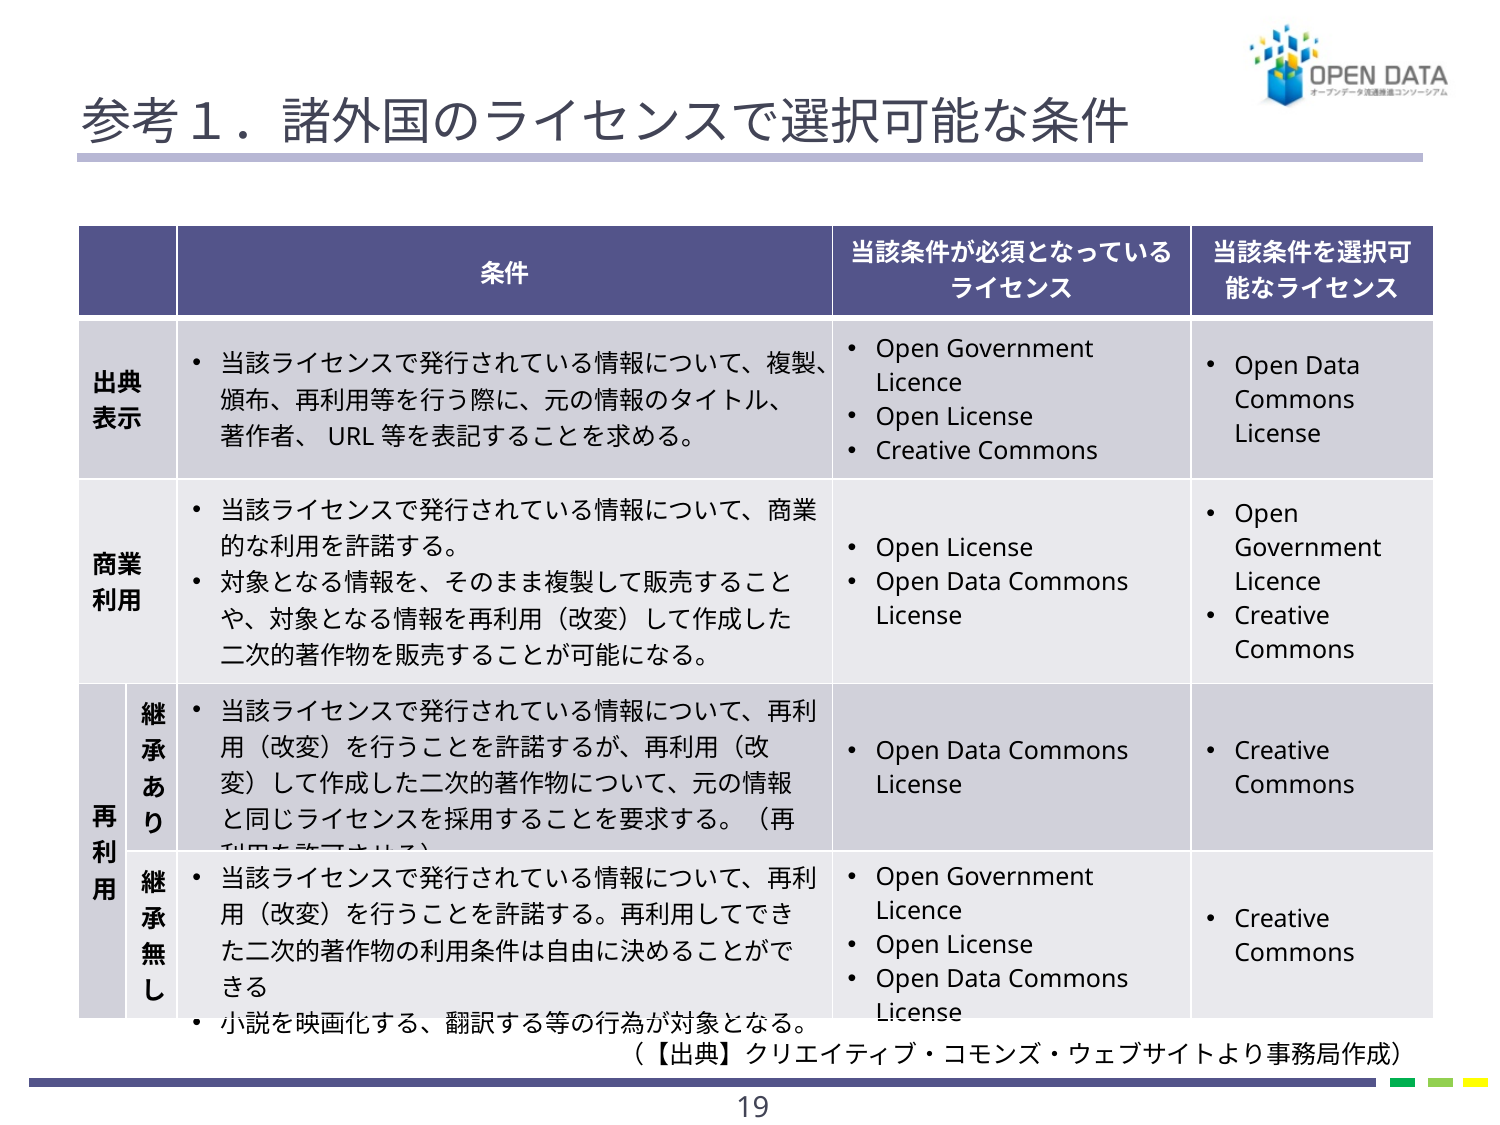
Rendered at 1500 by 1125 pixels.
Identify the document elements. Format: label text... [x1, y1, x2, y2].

table_cell Open Data Commons License [1192, 321, 1433, 478]
table_cell 継承無し [127, 852, 176, 1018]
table_header 当該条件を選択可能なライセンス [1192, 226, 1433, 315]
table_header 当該条件が必須となっている ライセンス [833, 226, 1190, 315]
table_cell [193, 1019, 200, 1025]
table_cell 当該ライセンスで発行されている情報について、再利用（改変）を行うことを許諾するが、再利用（改変）して作成した二次的著作物について、元の情報と同じライセンスを採用することを要求する。（再利用を許可させる） [178, 684, 832, 850]
table_cell 継承あり [127, 684, 176, 850]
title 参考１．諸外国のライセンスで選択可能な条件 [66, 26, 1417, 158]
table_cell 当該ライセンスで発行されている情報について、再利用（改変）を行うことを許諾する。再利用してできた二次的著作物の利用条件は自由に決めることができる 小説を映画化する、翻訳する等の行為が対象となる。 [178, 852, 832, 1018]
table_cell 再利用 [79, 684, 125, 1018]
table_cell Open Government Licence Creative Commons [1192, 480, 1433, 683]
slide_number 18 [590, 1081, 916, 1125]
picture [1190, 0, 1500, 146]
table_cell Creative Commons [1192, 852, 1433, 1018]
table_cell Open License Open Data Commons License [833, 480, 1190, 683]
table_cell 当該ライセンスで発行されている情報について、商業的な利用を許諾する。 対象となる情報を、そのまま複製して販売することや、対象となる情報を再利用（改変）して作成した二次的著作物を販売することが可能になる。 [178, 480, 832, 683]
table_header [79, 226, 176, 315]
table_cell Open Data Commons License [833, 684, 1190, 850]
table_cell 出典表示 [79, 321, 176, 478]
text_box （【出典】クリエイティブ・コモンズ・ウェブサイトより事務局作成） [493, 1030, 1432, 1076]
table_cell 商業利用 [79, 480, 176, 683]
table_cell Creative Commons [1192, 684, 1433, 850]
table_cell Open Government Licence Open License Creative Commons [833, 321, 1190, 478]
table_cell Open Government Licence Open License Open Data Commons License [833, 852, 1190, 1018]
table_header 条件 [178, 226, 832, 315]
table_cell 当該ライセンスで発行されている情報について、複製、頒布、再利用等を行う際に、元の情報のタイトル、著作者、URL等を表記することを求める。 [178, 321, 832, 478]
